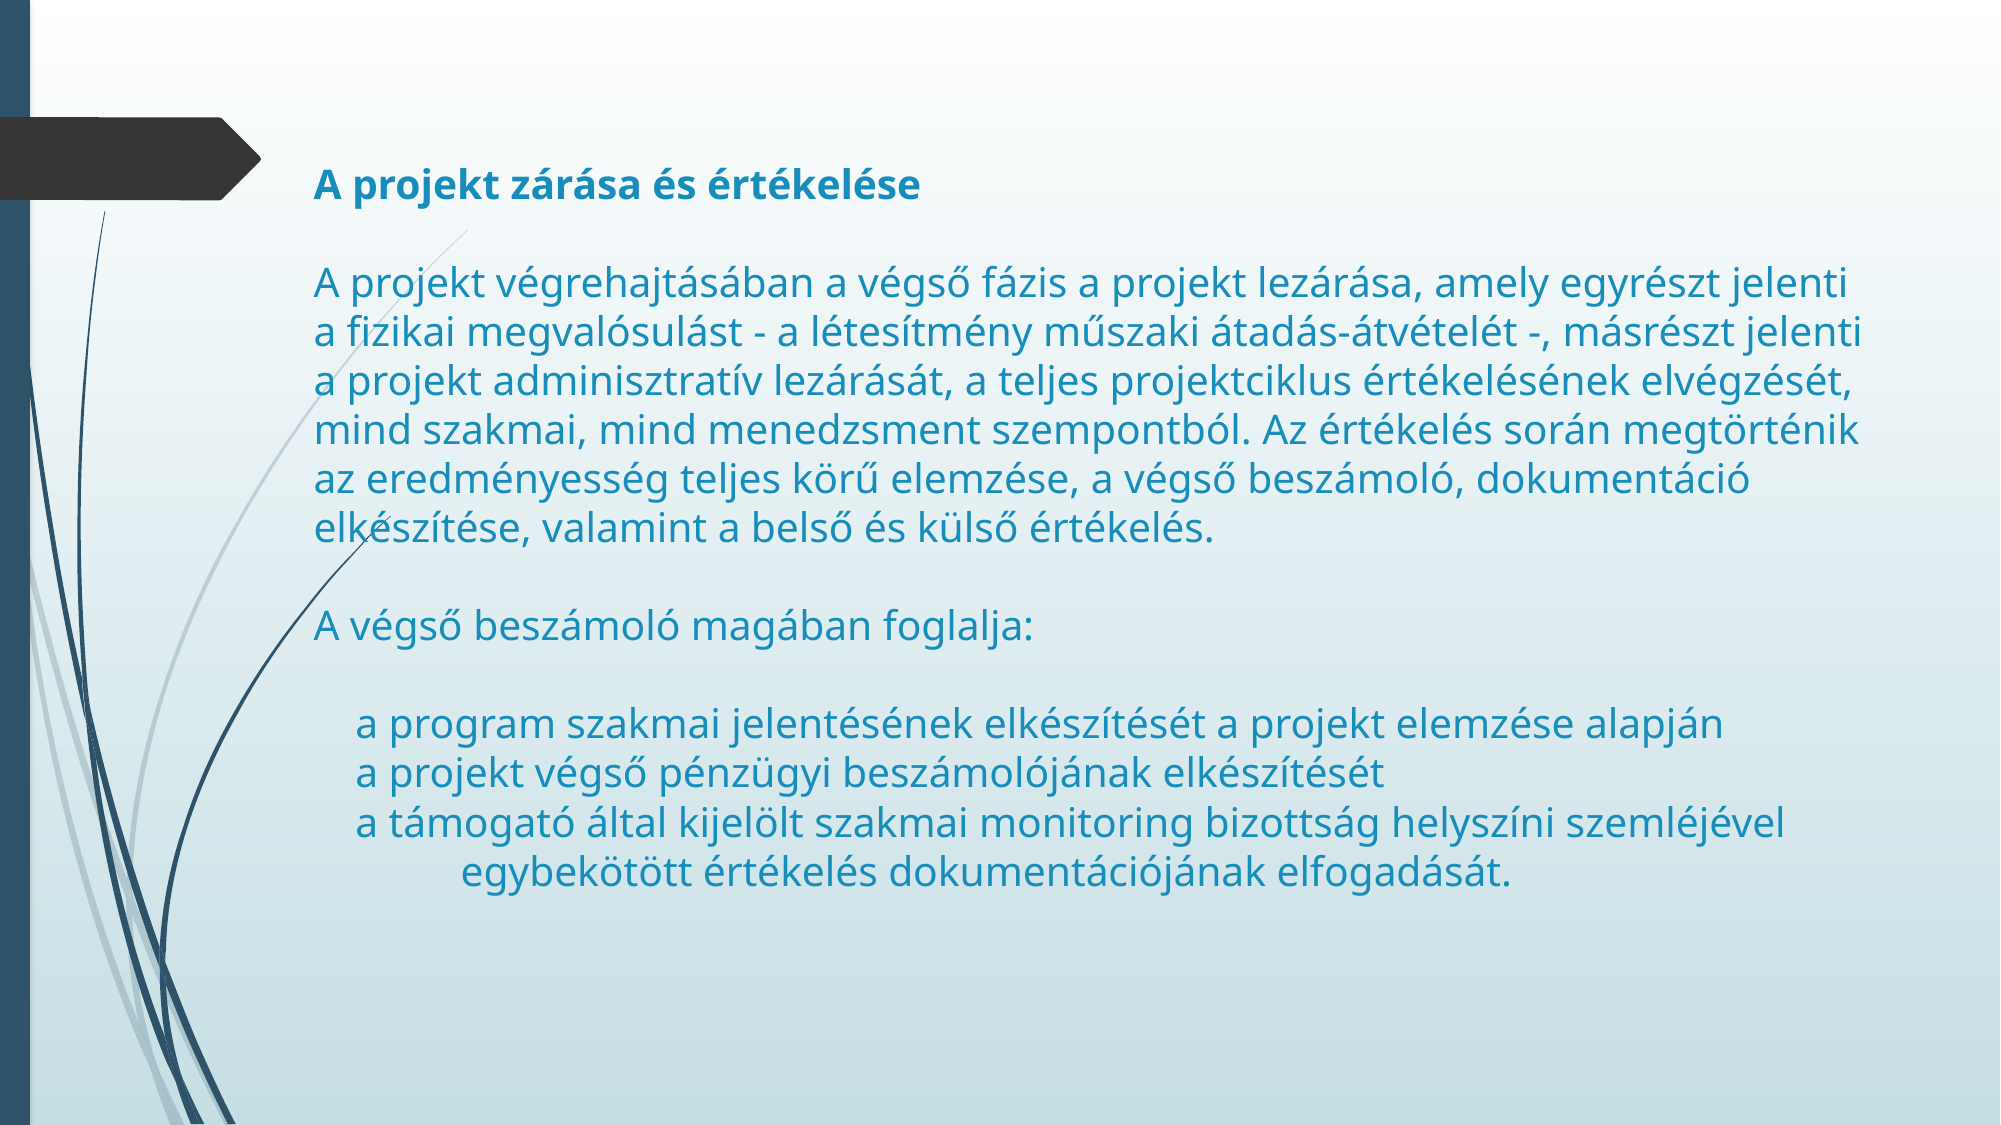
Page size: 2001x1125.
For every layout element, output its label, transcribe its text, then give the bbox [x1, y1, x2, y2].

title A projekt zárása és értékelése A projekt végrehajtásában a végső fázis a projekt lezárása, amely egyrészt jelenti a fizikai megvalósulást - a létesítmény műszaki átadás-átvételét -, másrészt jelenti a projekt adminisztratív lezárását, a teljes projektciklus értékelésének elvégzését, mind szakmai, mind menedzsment szempontból. Az értékelés során megtörténik az eredményesség teljes körű elemzése, a végső beszámoló, dokumentáció elkészítése, valamint a belső és külső értékelés. A végső beszámoló magában foglalja: a program szakmai jelentésének elkészítését a projekt elemzése alapján a projekt végső pénzügyi beszámolójának elkészítését a támogató által kijelölt szakmai monitoring bizottság helyszíni szemléjével egybekötött értékelés dokumentációjának elfogadását. [298, 102, 1888, 1057]
